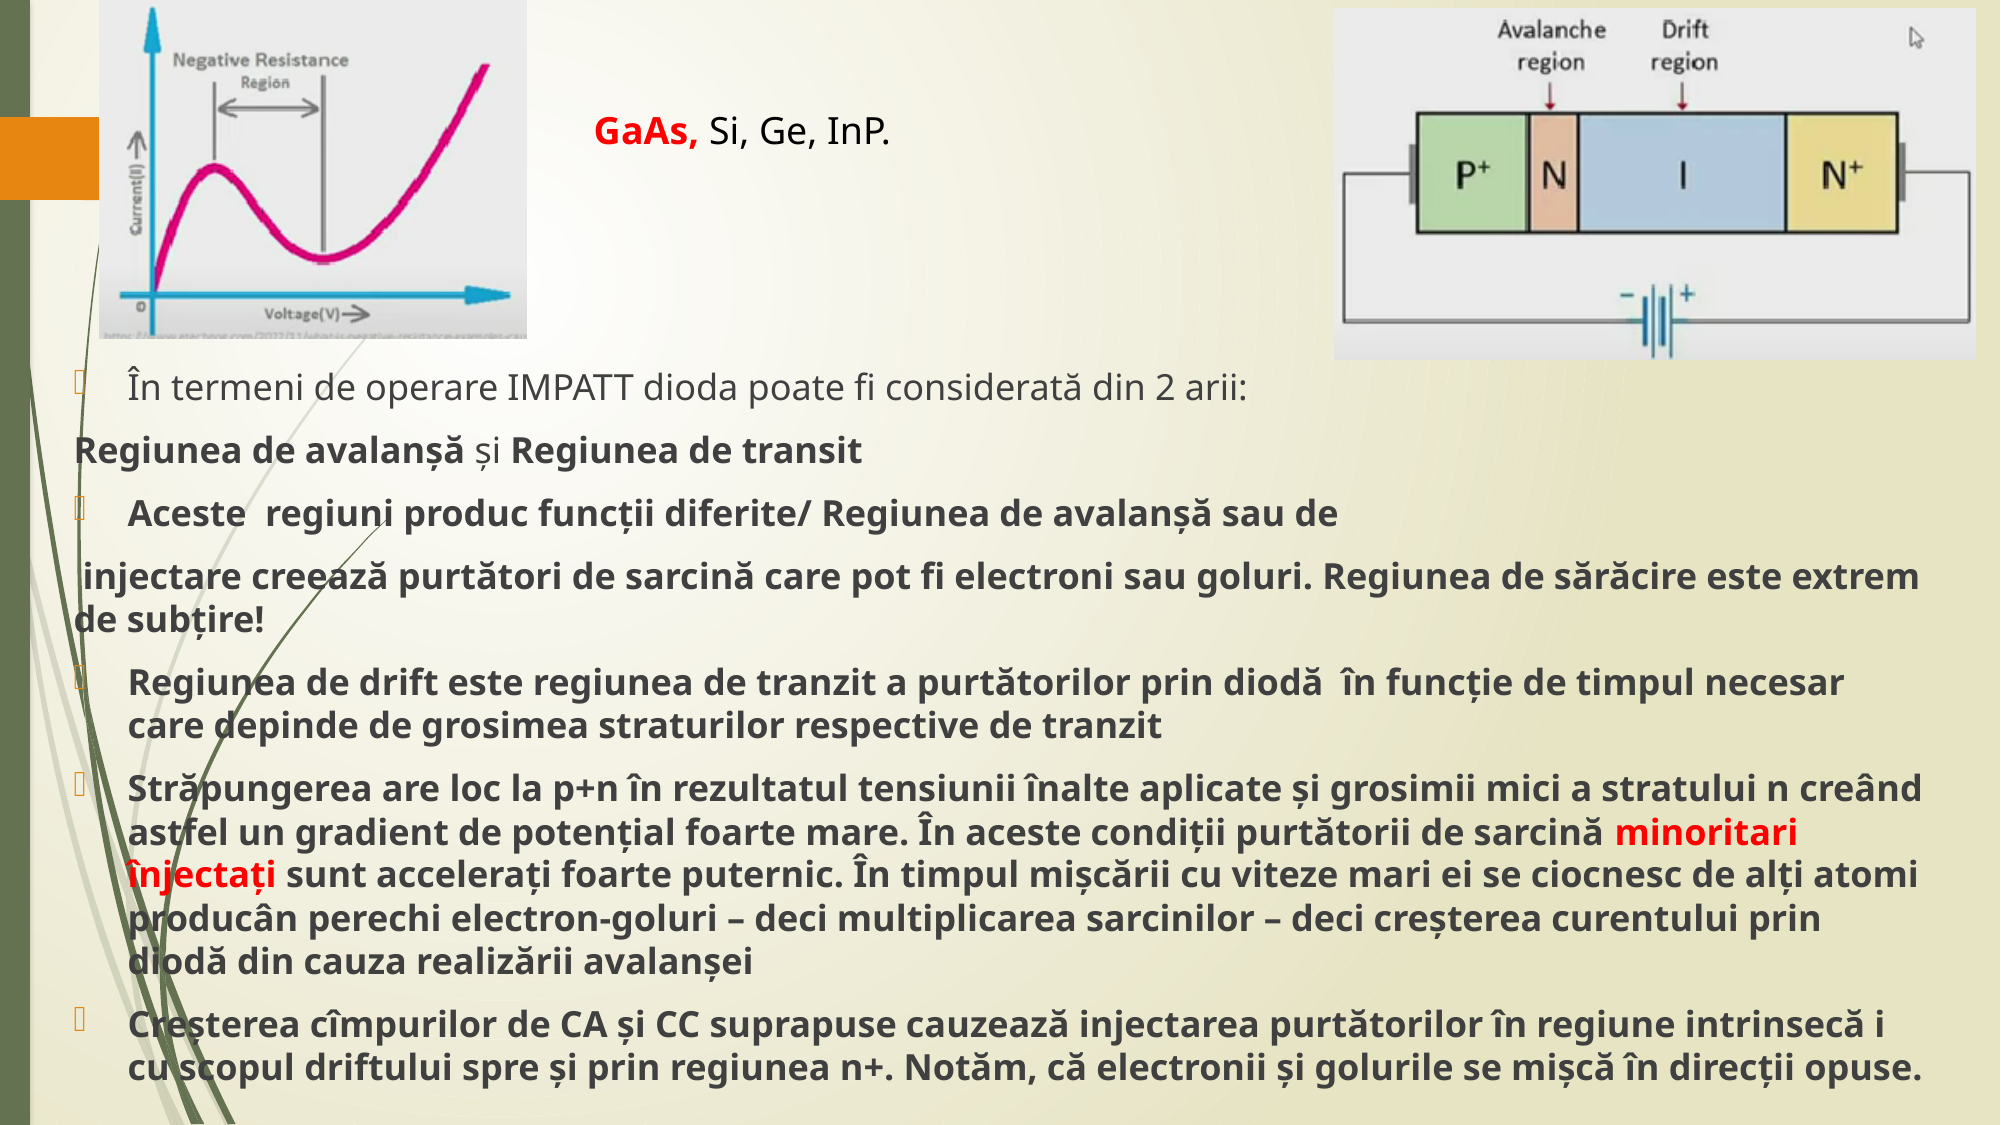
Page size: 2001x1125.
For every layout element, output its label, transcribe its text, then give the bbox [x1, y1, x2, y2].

picture [1333, 8, 1976, 361]
text_box GaAs, Si, Ge, InP. [579, 99, 966, 160]
list În termeni de operare IMPATT dioda poate fi considerată din 2 arii: Regiunea de avalanșă și Regiunea de transit Aceste regiuni produc funcții diferite/ Regiunea de avalanșă sau de injectare creează purtători de sarcină care pot fi electroni sau goluri. Regiunea de sărăcire este extrem de subțire! Regiunea de drift este regiunea de tranzit a purtătorilor prin diodă în funcție de timpul necesar care depinde de grosimea straturilor respective de tranzit Străpungerea are loc la p+n în rezultatul tensiunii înalte aplicate și grosimii mici a stratului n creând astfel un gradient de potențial foarte mare. În aceste condiții purtătorii de sarcină minoritari înjectați sunt accelerați foarte puternic. În timpul mișcării cu viteze mari ei se ciocnesc de alți atomi producân perechi electron-goluri – deci multiplicarea sarcinilor – deci creșterea curentului prin diodă din cauza realizării avalanșei Creșterea cîmpurilor de CA și CC suprapuse cauzează injectarea purtătorilor în regiune intrinsecă i cu scopul driftului spre și prin regiunea n+. Notăm, că electronii și golurile se mișcă în direcții opuse. [58, 356, 1942, 1125]
picture [99, 0, 527, 340]
